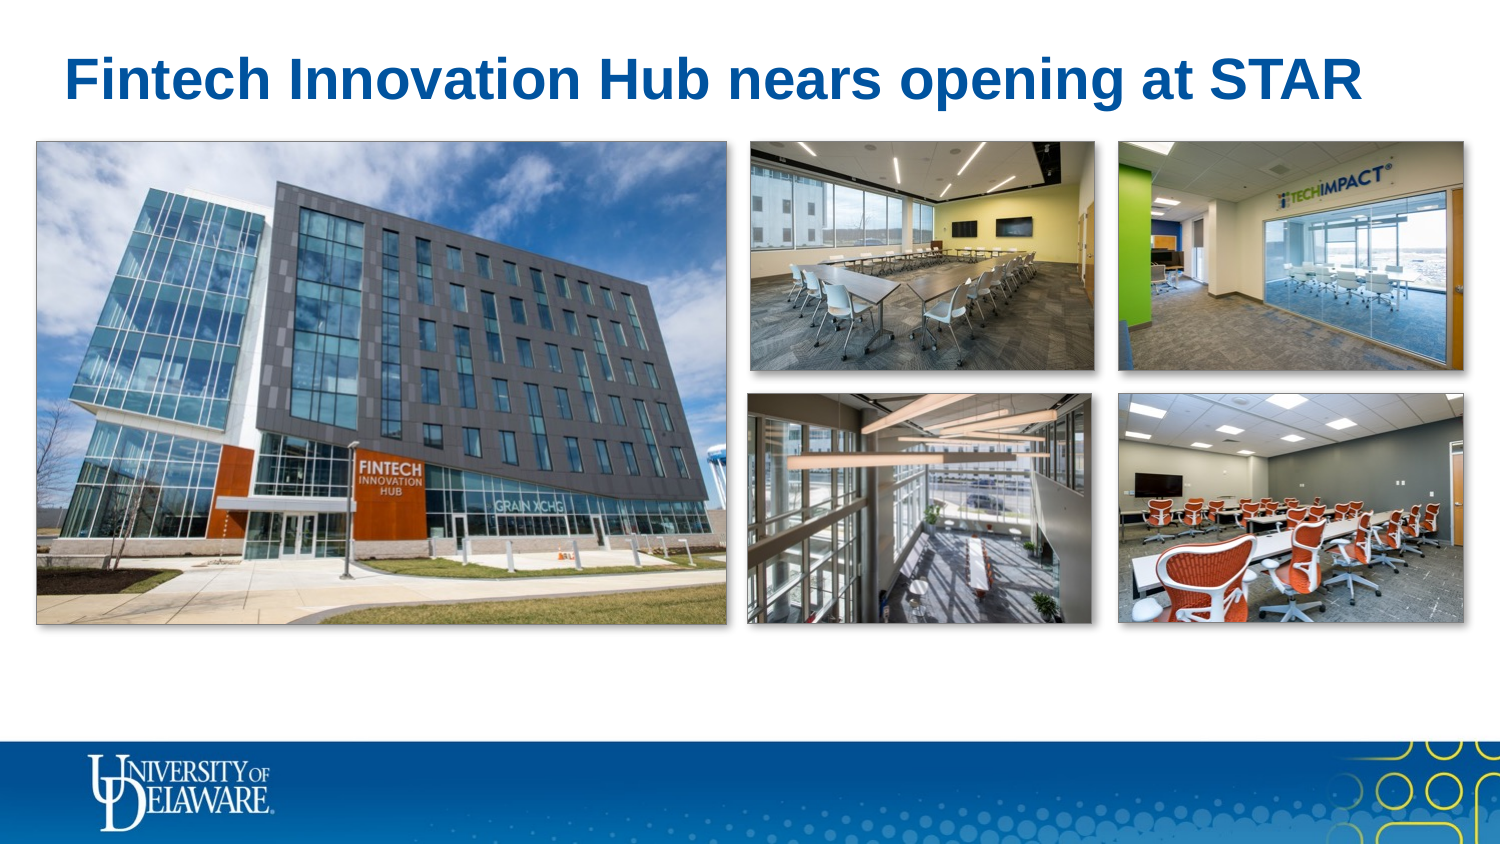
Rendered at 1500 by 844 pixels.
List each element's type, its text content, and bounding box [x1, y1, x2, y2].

text_box Fintech Innovation Hub nears opening at STAR [50, 34, 1438, 120]
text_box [36, 140, 1464, 625]
picture [0, 0, 1500, 844]
